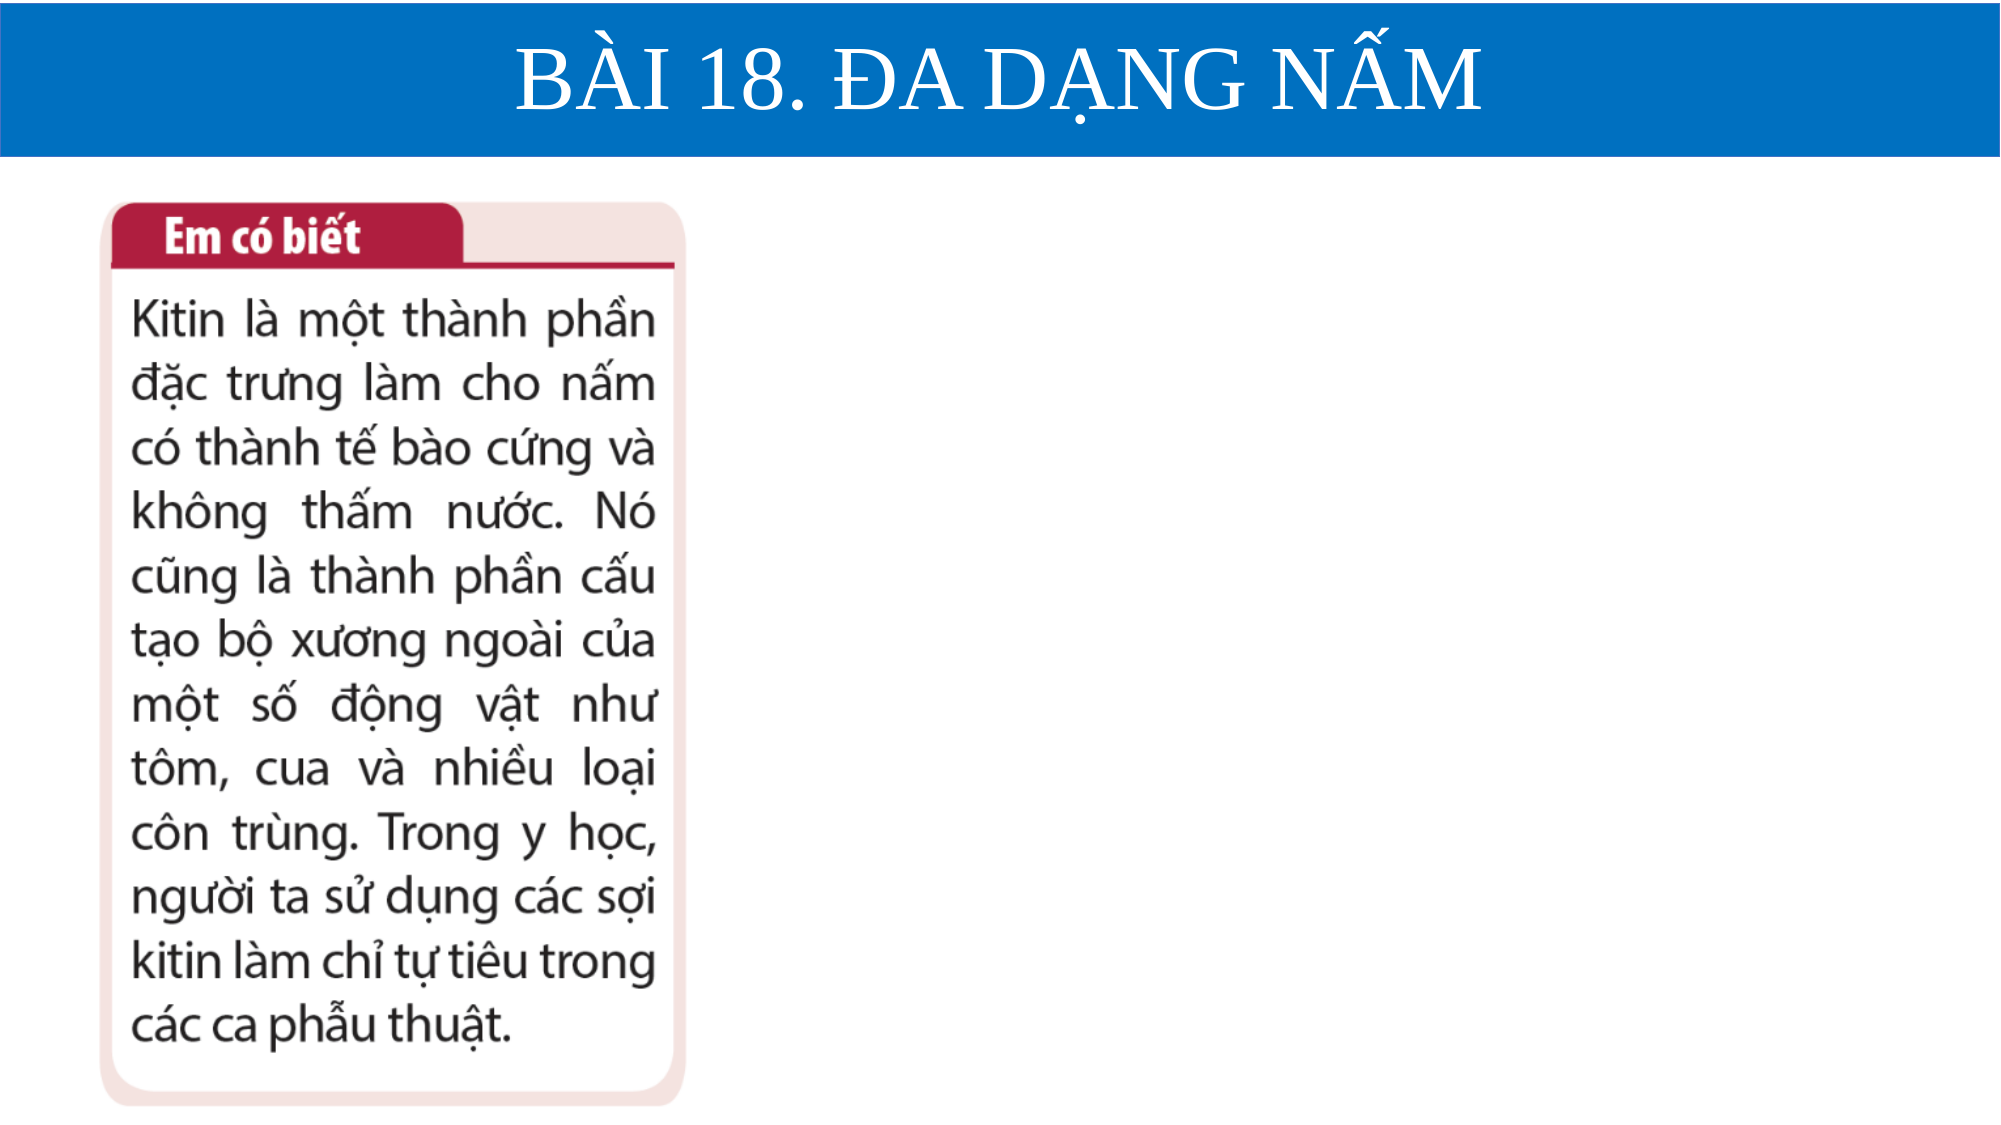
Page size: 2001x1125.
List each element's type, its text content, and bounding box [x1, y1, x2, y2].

title BÀI 18. ĐA DẠNG NẤM [0, 3, 2000, 157]
picture [0, 189, 835, 1125]
